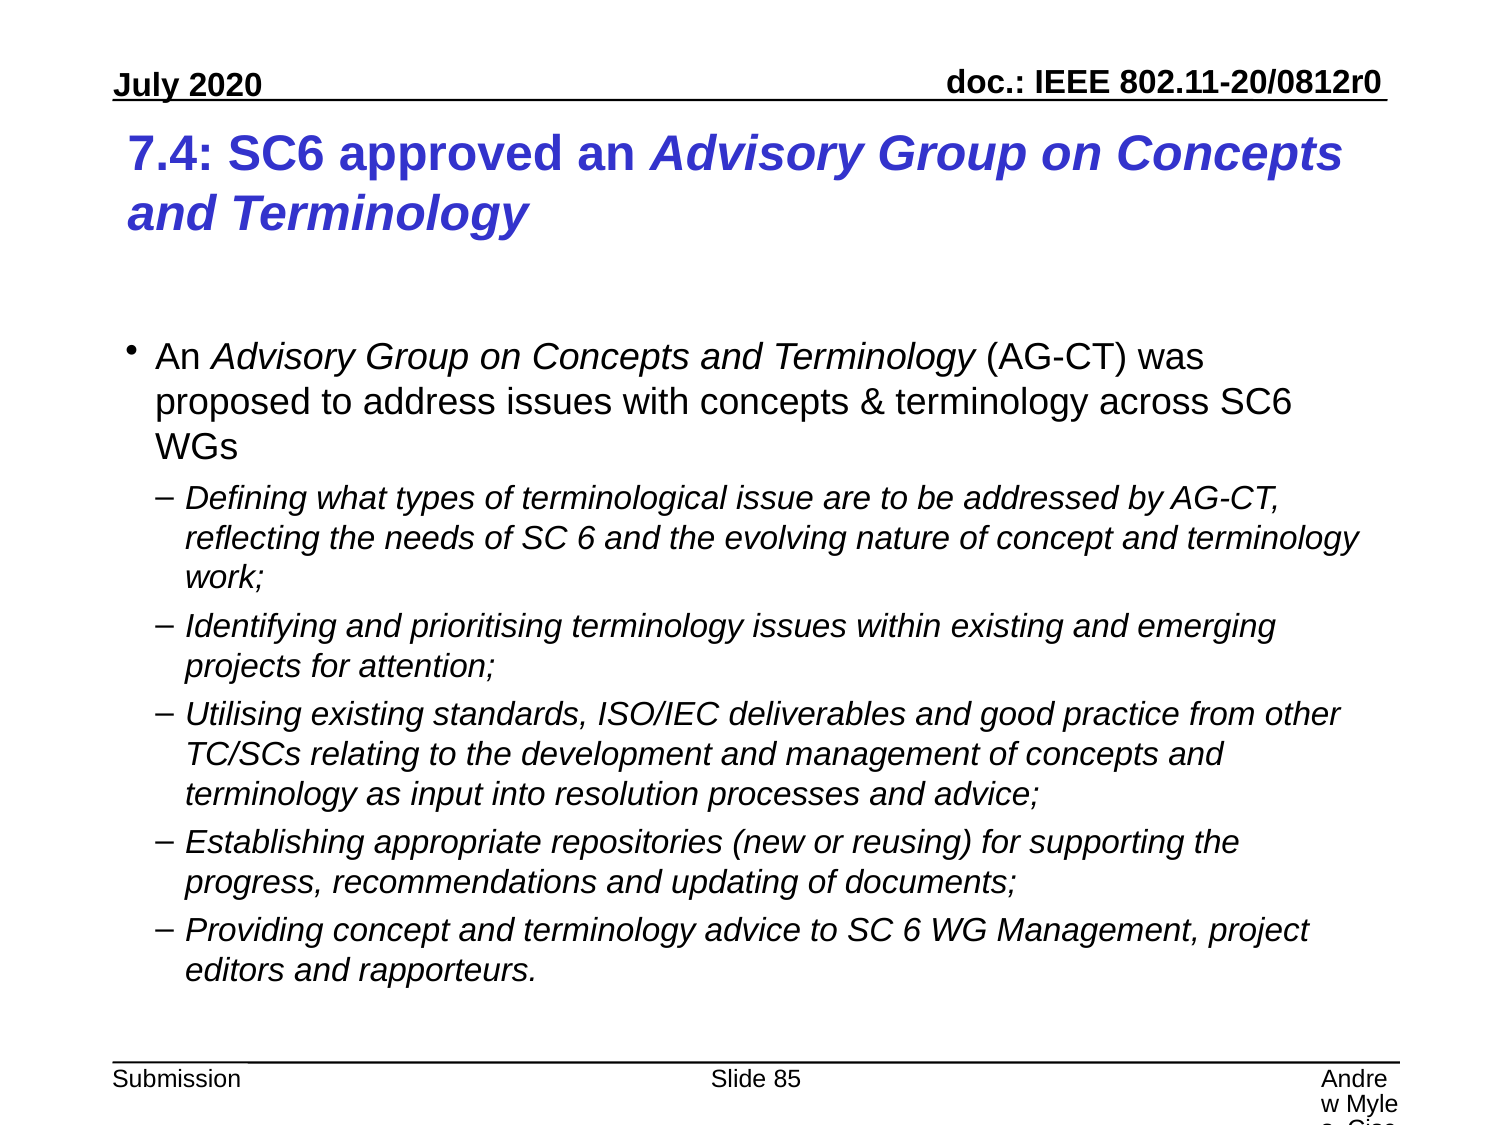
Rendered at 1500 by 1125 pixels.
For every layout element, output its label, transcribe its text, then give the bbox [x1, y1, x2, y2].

list An Advisory Group on Concepts and Terminology (AG-CT) was proposed to address issues with concepts & terminology across SC6 WGs Defining what types of terminological issue are to be addressed by AG-CT, reflecting the needs of SC 6 and the evolving nature of concept and terminology work; Identifying and prioritising terminology issues within existing and emerging projects for attention; Utilising existing standards, ISO/IEC deliverables and good practice from other TC/SCs relating to the development and management of concepts and terminology as input into resolution processes and advice; Establishing appropriate repositories (new or reusing) for supporting the progress, recommendations and updating of documents; Providing concept and terminology advice to SC 6 WG Management, project editors and rapporteurs. [110, 324, 1385, 1000]
slide_number Slide 85 [709, 1061, 803, 1093]
footer Andrew Myles, Cisco [1320, 1061, 1402, 1093]
title 7.4: SC6 approved an Advisory Group on Concepts and Terminology [112, 112, 1388, 288]
